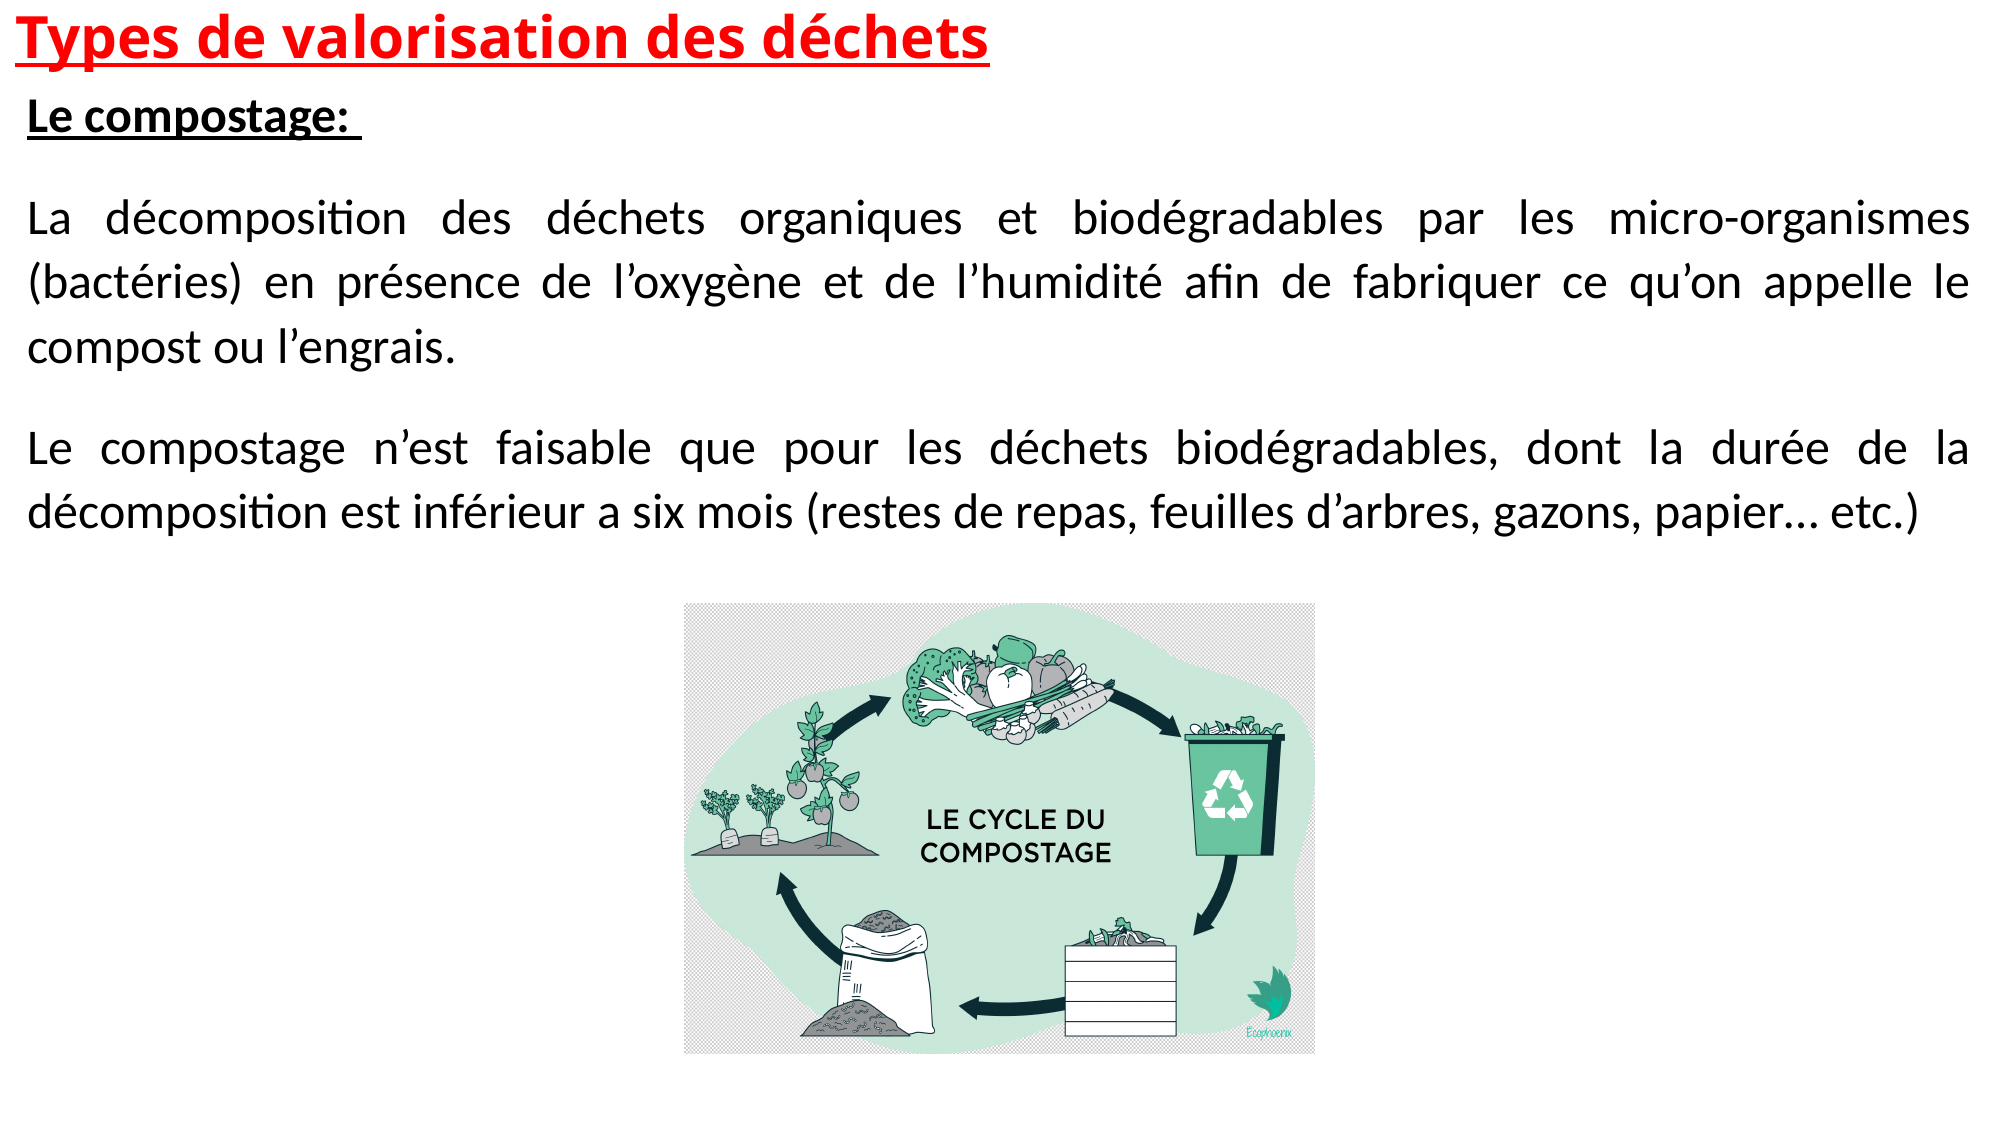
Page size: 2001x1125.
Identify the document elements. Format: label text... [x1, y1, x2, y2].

picture [684, 603, 1315, 1054]
title Types de valorisation des déchets [0, 0, 1500, 79]
subtitle Le compostage: La décomposition des déchets organiques et biodégradables par les micro-organismes (bactéries) en présence de l’oxygène et de l’humidité afin de fabriquer ce qu’on appelle le compost ou l’engrais. Le compostage n’est faisable que pour les déchets biodégradables, dont la durée de la décomposition est inférieur a six mois (restes de repas, feuilles d’arbres, gazons, papier… etc.) [12, 71, 1987, 675]
